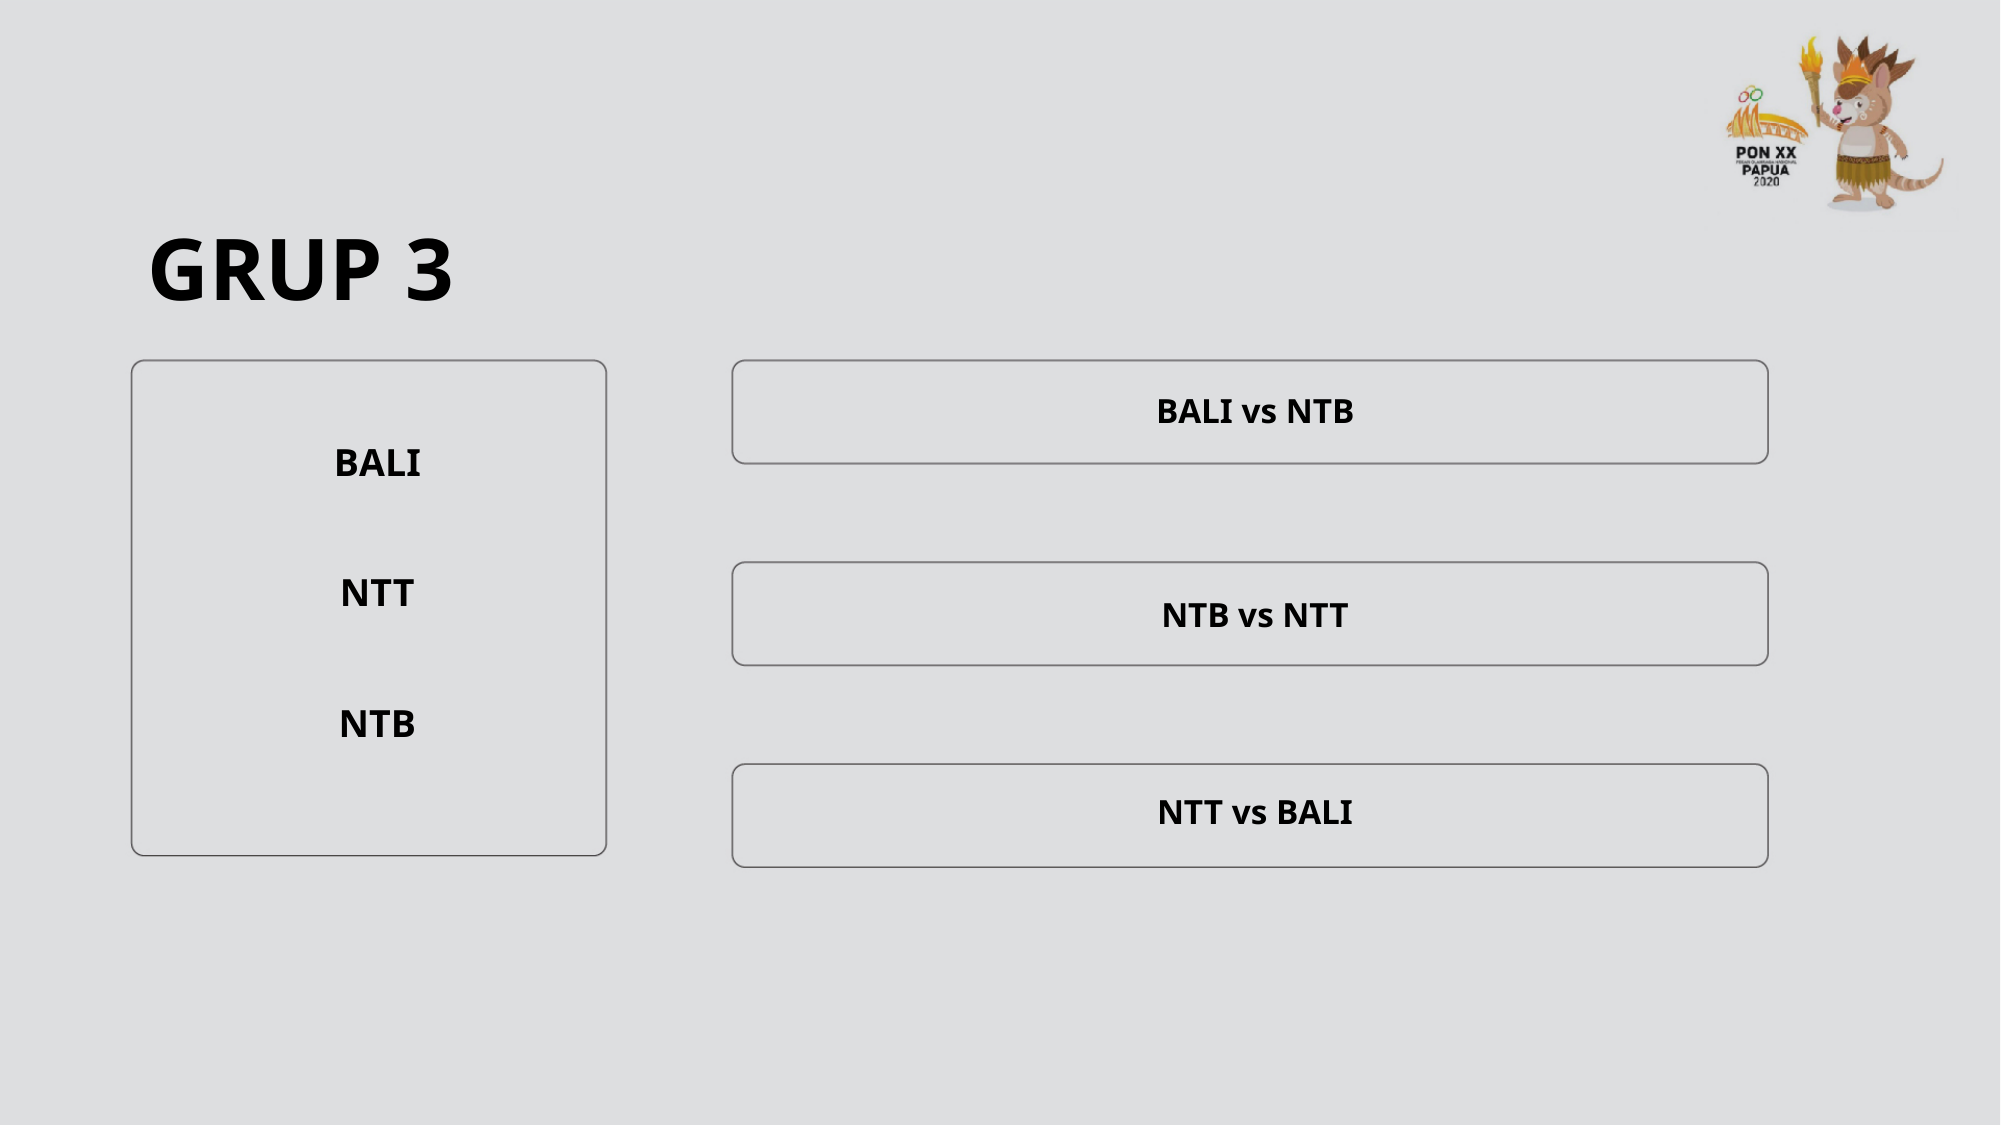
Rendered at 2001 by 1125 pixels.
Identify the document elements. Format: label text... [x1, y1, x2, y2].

picture [0, 0, 2001, 1125]
text_box NTT [149, 545, 605, 644]
text_box NTB vs NTT [757, 567, 1754, 666]
text_box NTT vs BALI [757, 764, 1754, 863]
text_box BALI [149, 415, 605, 514]
text_box BALI vs NTB [757, 363, 1754, 462]
text_box NTB [149, 676, 605, 774]
title GRUP 3 [132, 218, 588, 327]
